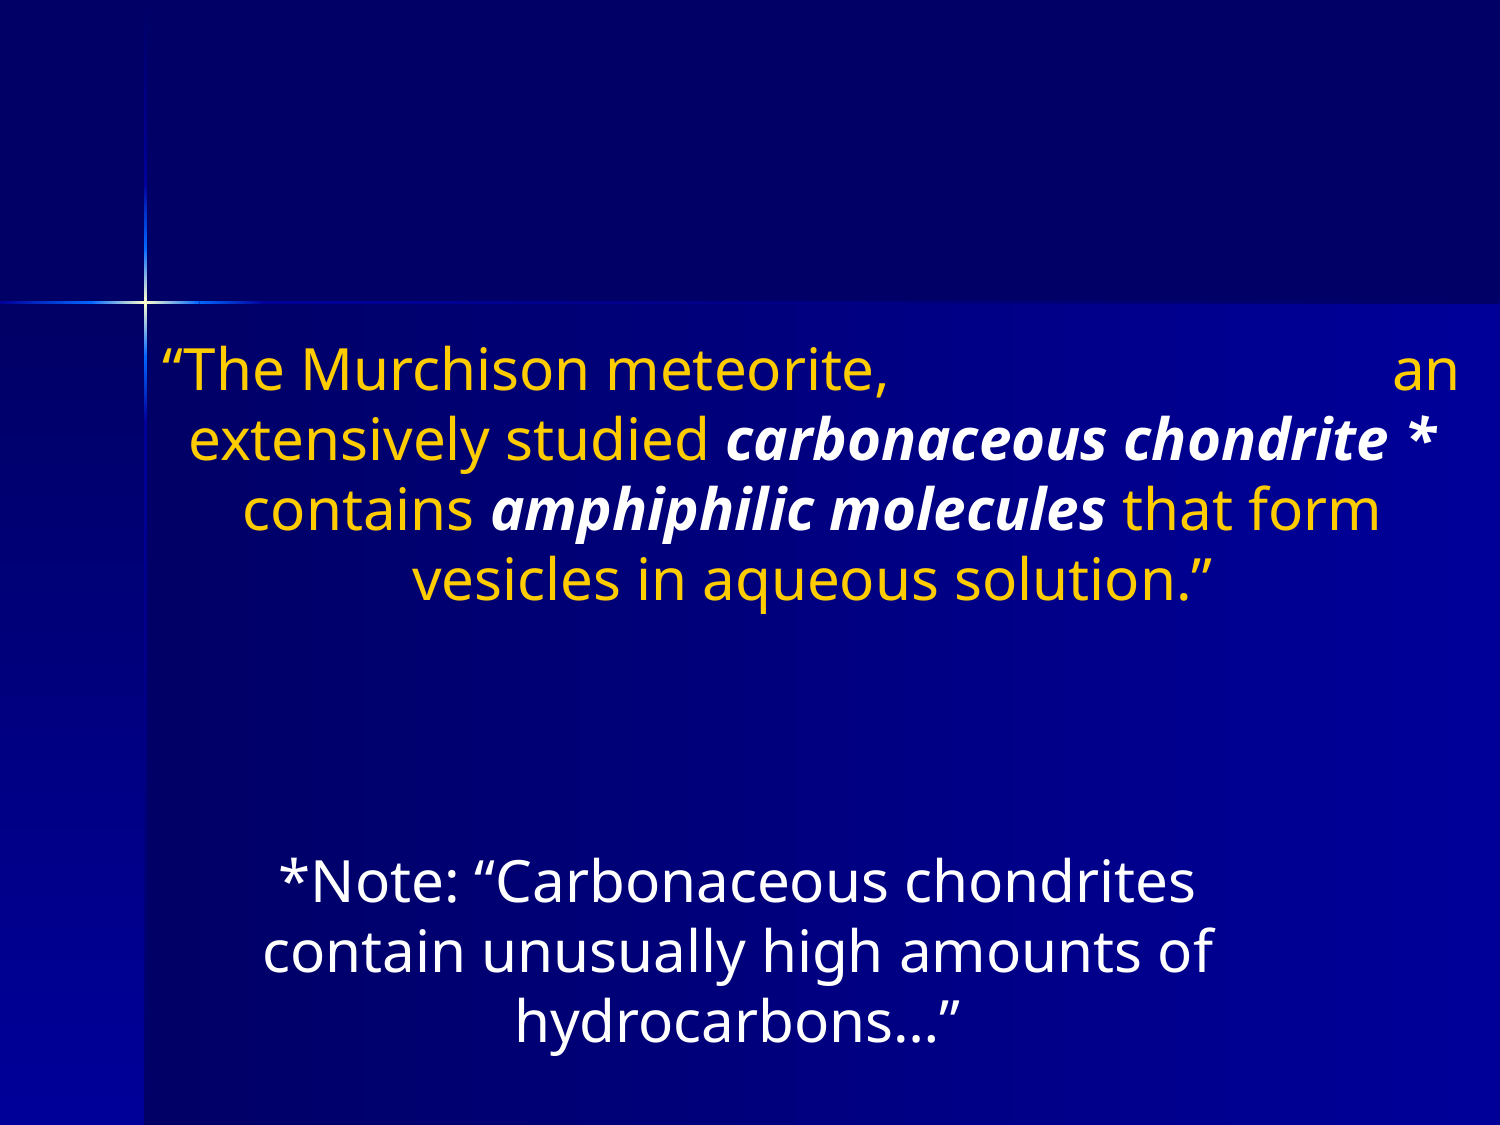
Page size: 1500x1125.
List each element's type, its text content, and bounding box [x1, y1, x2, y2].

text_box *Note: “Carbonaceous chondrites contain unusually high amounts of hydrocarbons…” [200, 837, 1275, 1062]
text_box “The Murchison meteorite, an extensively studied carbonaceous chondrite * contains amphiphilic molecules that form vesicles in aqueous solution.” [125, 324, 1500, 620]
